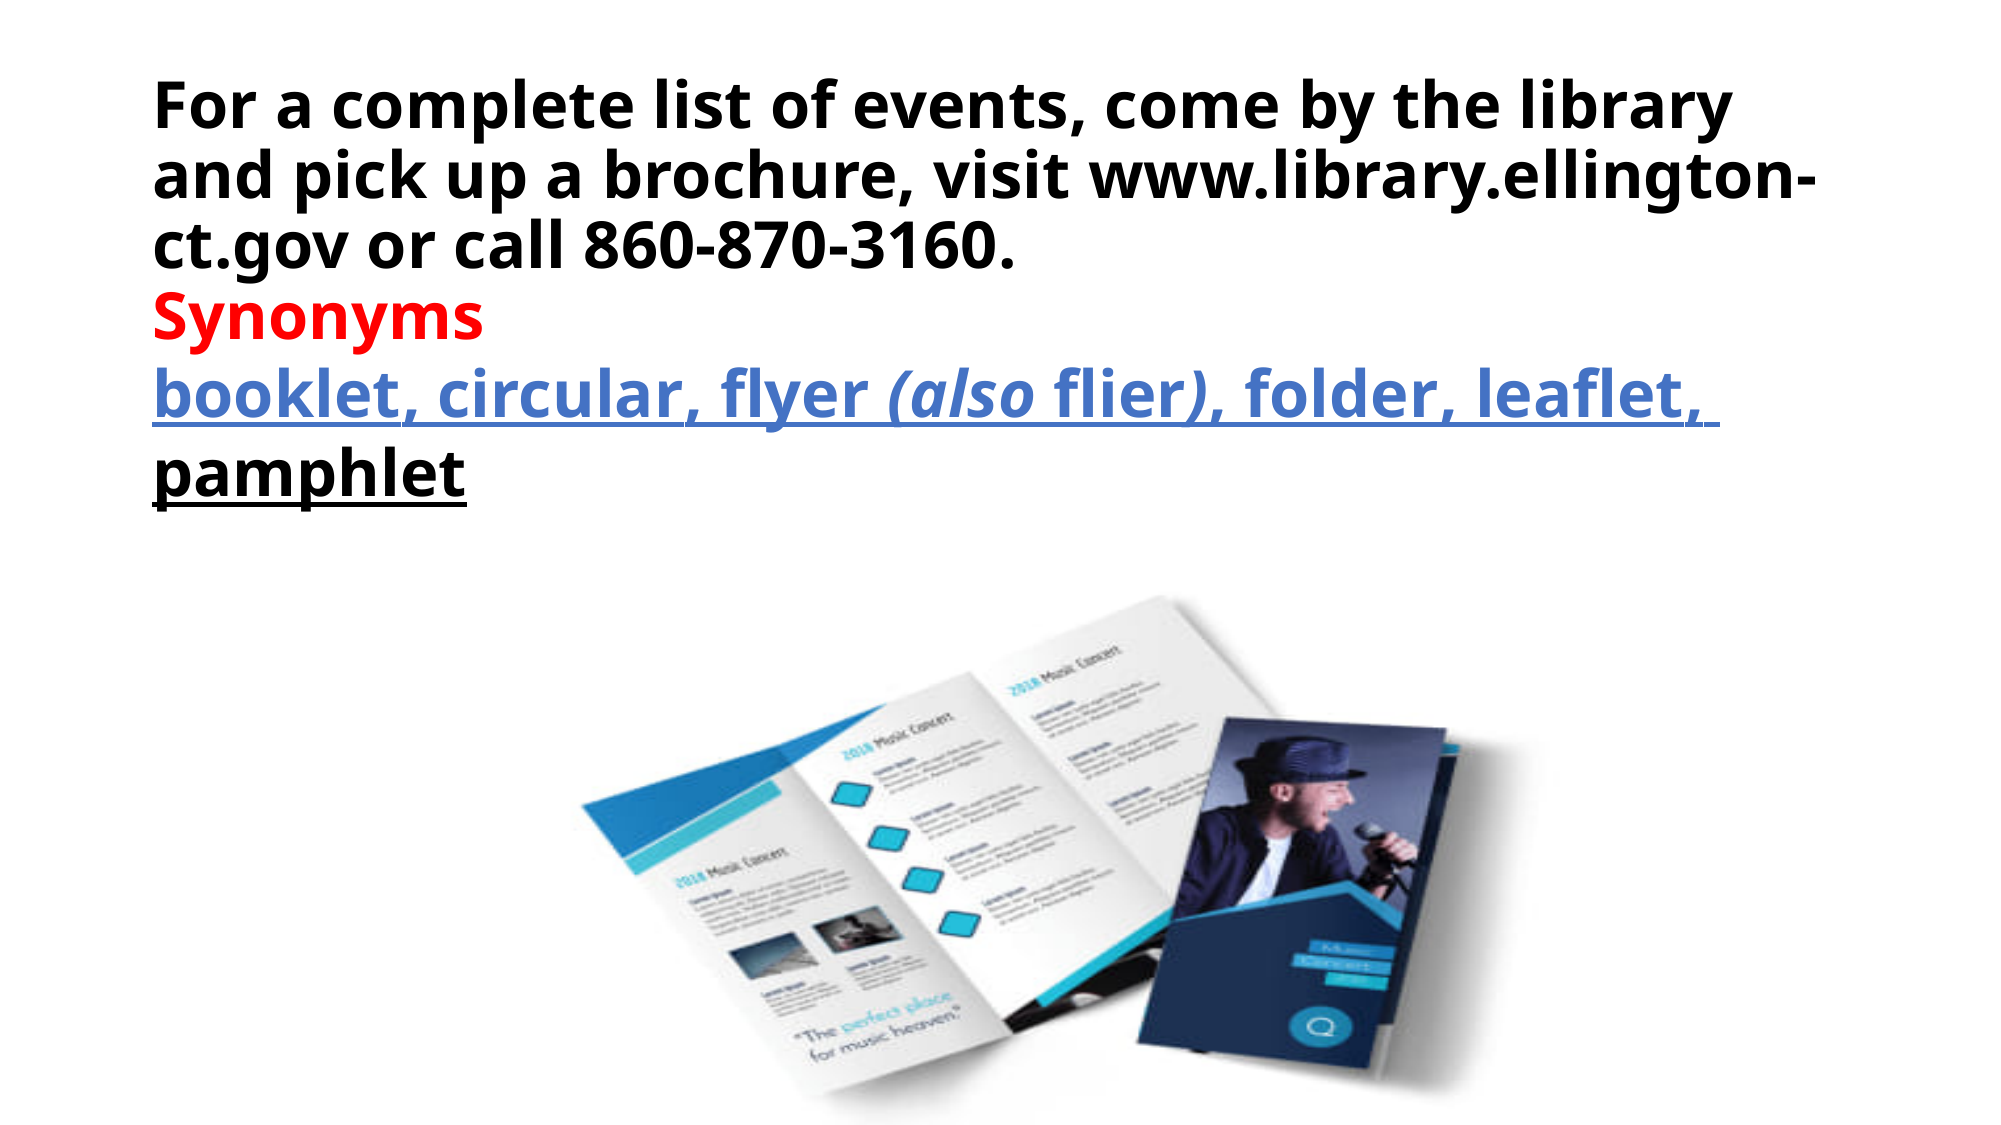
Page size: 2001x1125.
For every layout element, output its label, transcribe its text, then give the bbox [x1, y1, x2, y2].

title For a complete list of events, come by the library and pick up a brochure, visit www.library.ellington-ct.gov or call 860-870-3160. Synonyms booklet, circular, flyer (also flier), folder, leaflet, pamphlet [137, 59, 1863, 604]
picture [530, 581, 1581, 1125]
